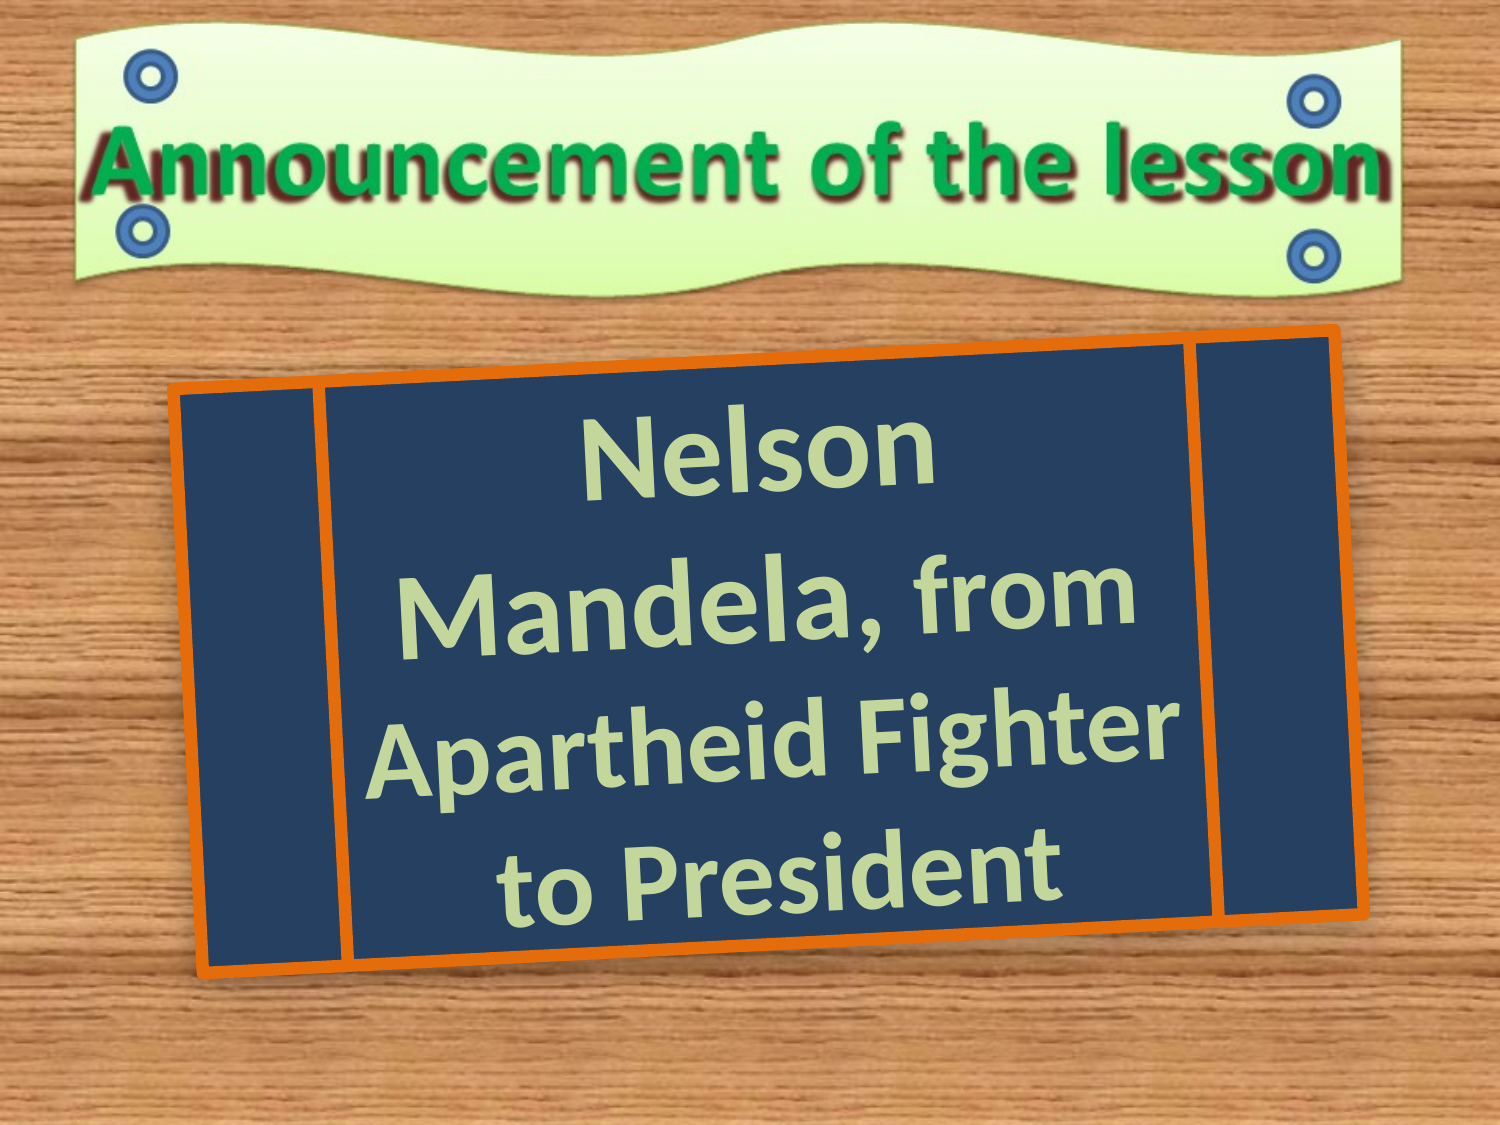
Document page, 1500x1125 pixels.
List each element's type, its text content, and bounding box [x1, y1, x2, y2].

text_box Nelson Mandela, from Apartheid Fighter to President [171, 328, 1367, 976]
picture [0, 0, 1500, 1125]
